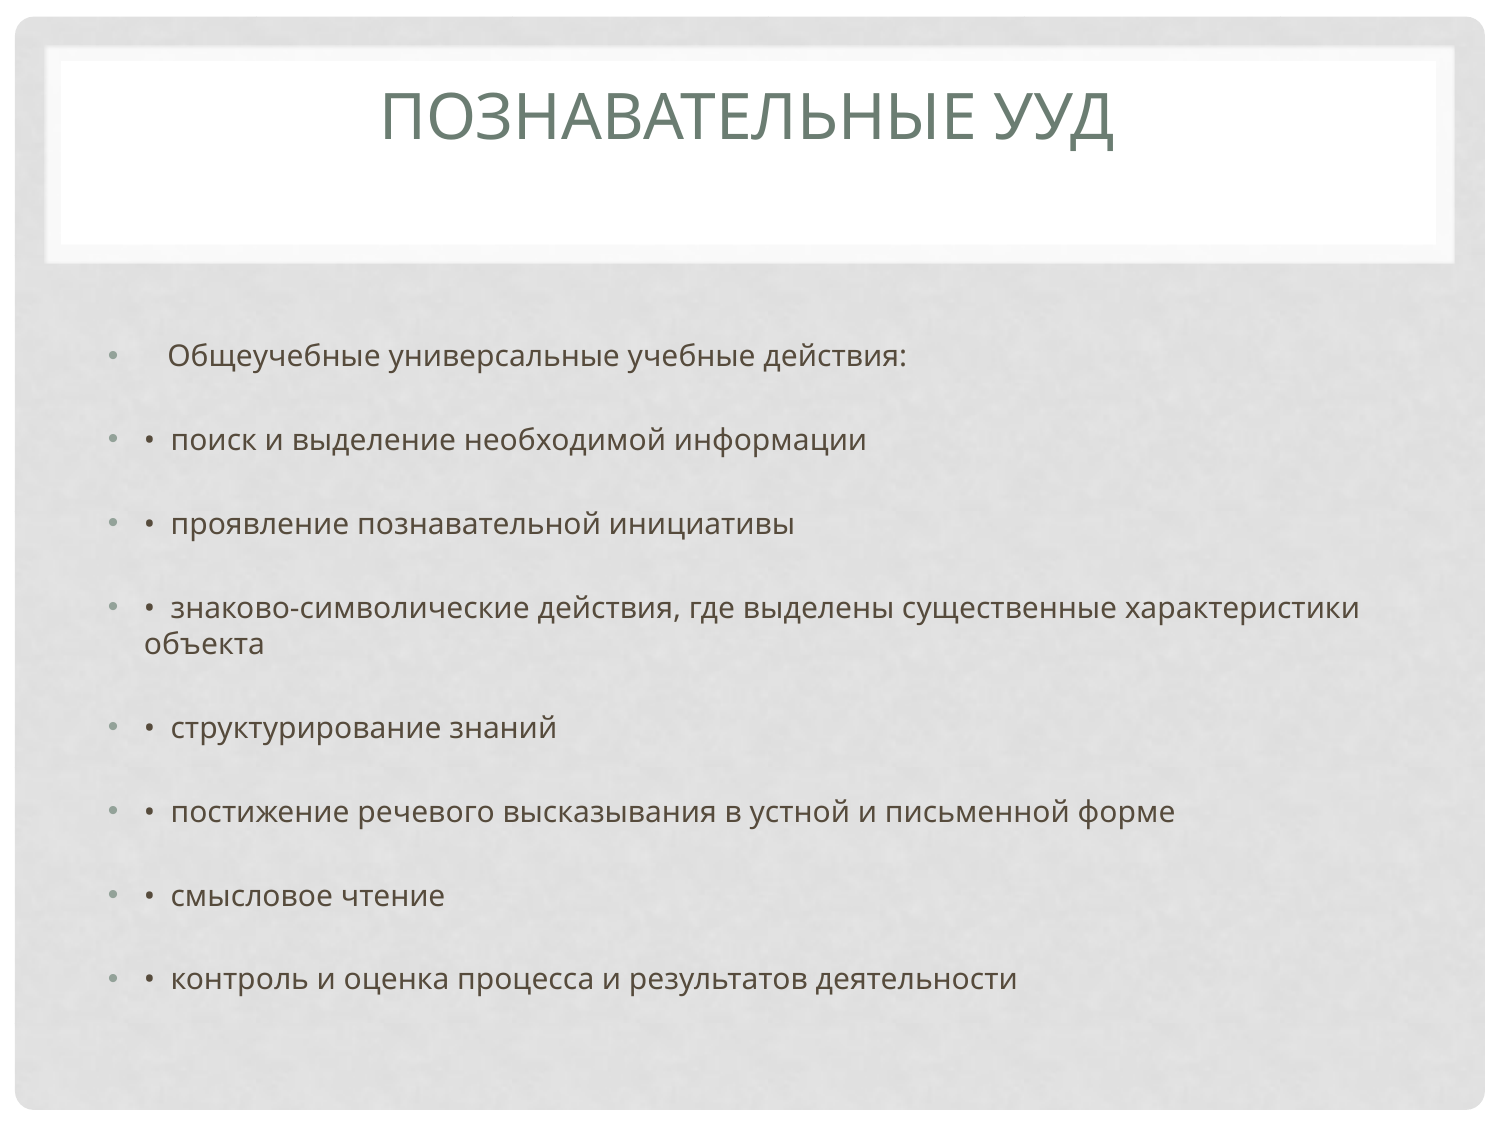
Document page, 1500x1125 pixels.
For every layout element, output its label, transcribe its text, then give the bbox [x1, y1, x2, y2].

list Общеучебные универсальные учебные действия: • поиск и выделение необходимой информации • проявление познавательной инициативы • знаково-символические действия, где выделены существенные характеристики объекта • структурирование знаний • постижение речевого высказывания в устной и письменной форме • смысловое чтение • контроль и оценка процесса и результатов деятельности [75, 287, 1425, 1005]
title Познавательные УУД [69, 66, 1425, 238]
